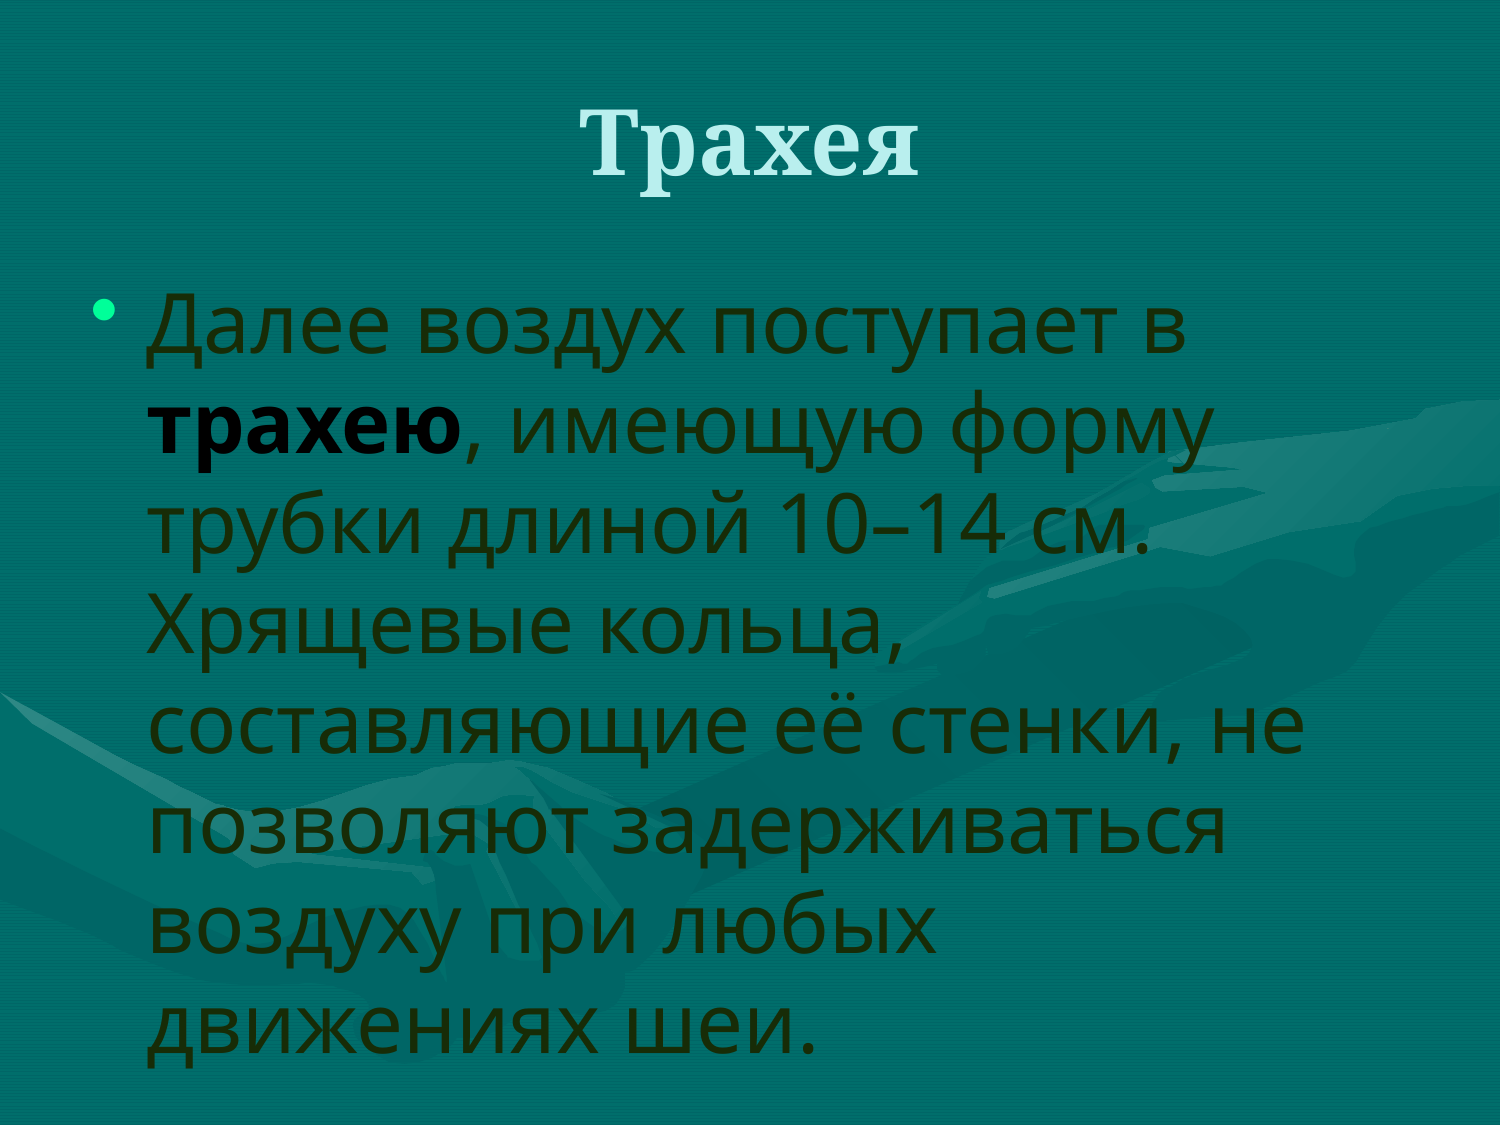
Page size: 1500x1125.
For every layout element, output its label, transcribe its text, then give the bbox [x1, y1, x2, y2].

list Далее воздух поступает в трахею, имеющую форму трубки длиной 10–14 см. Хрящевые кольца, составляющие её стенки, не позволяют задерживаться воздуху при любых движениях шеи. [74, 262, 1426, 1001]
title Трахея [74, 44, 1426, 233]
